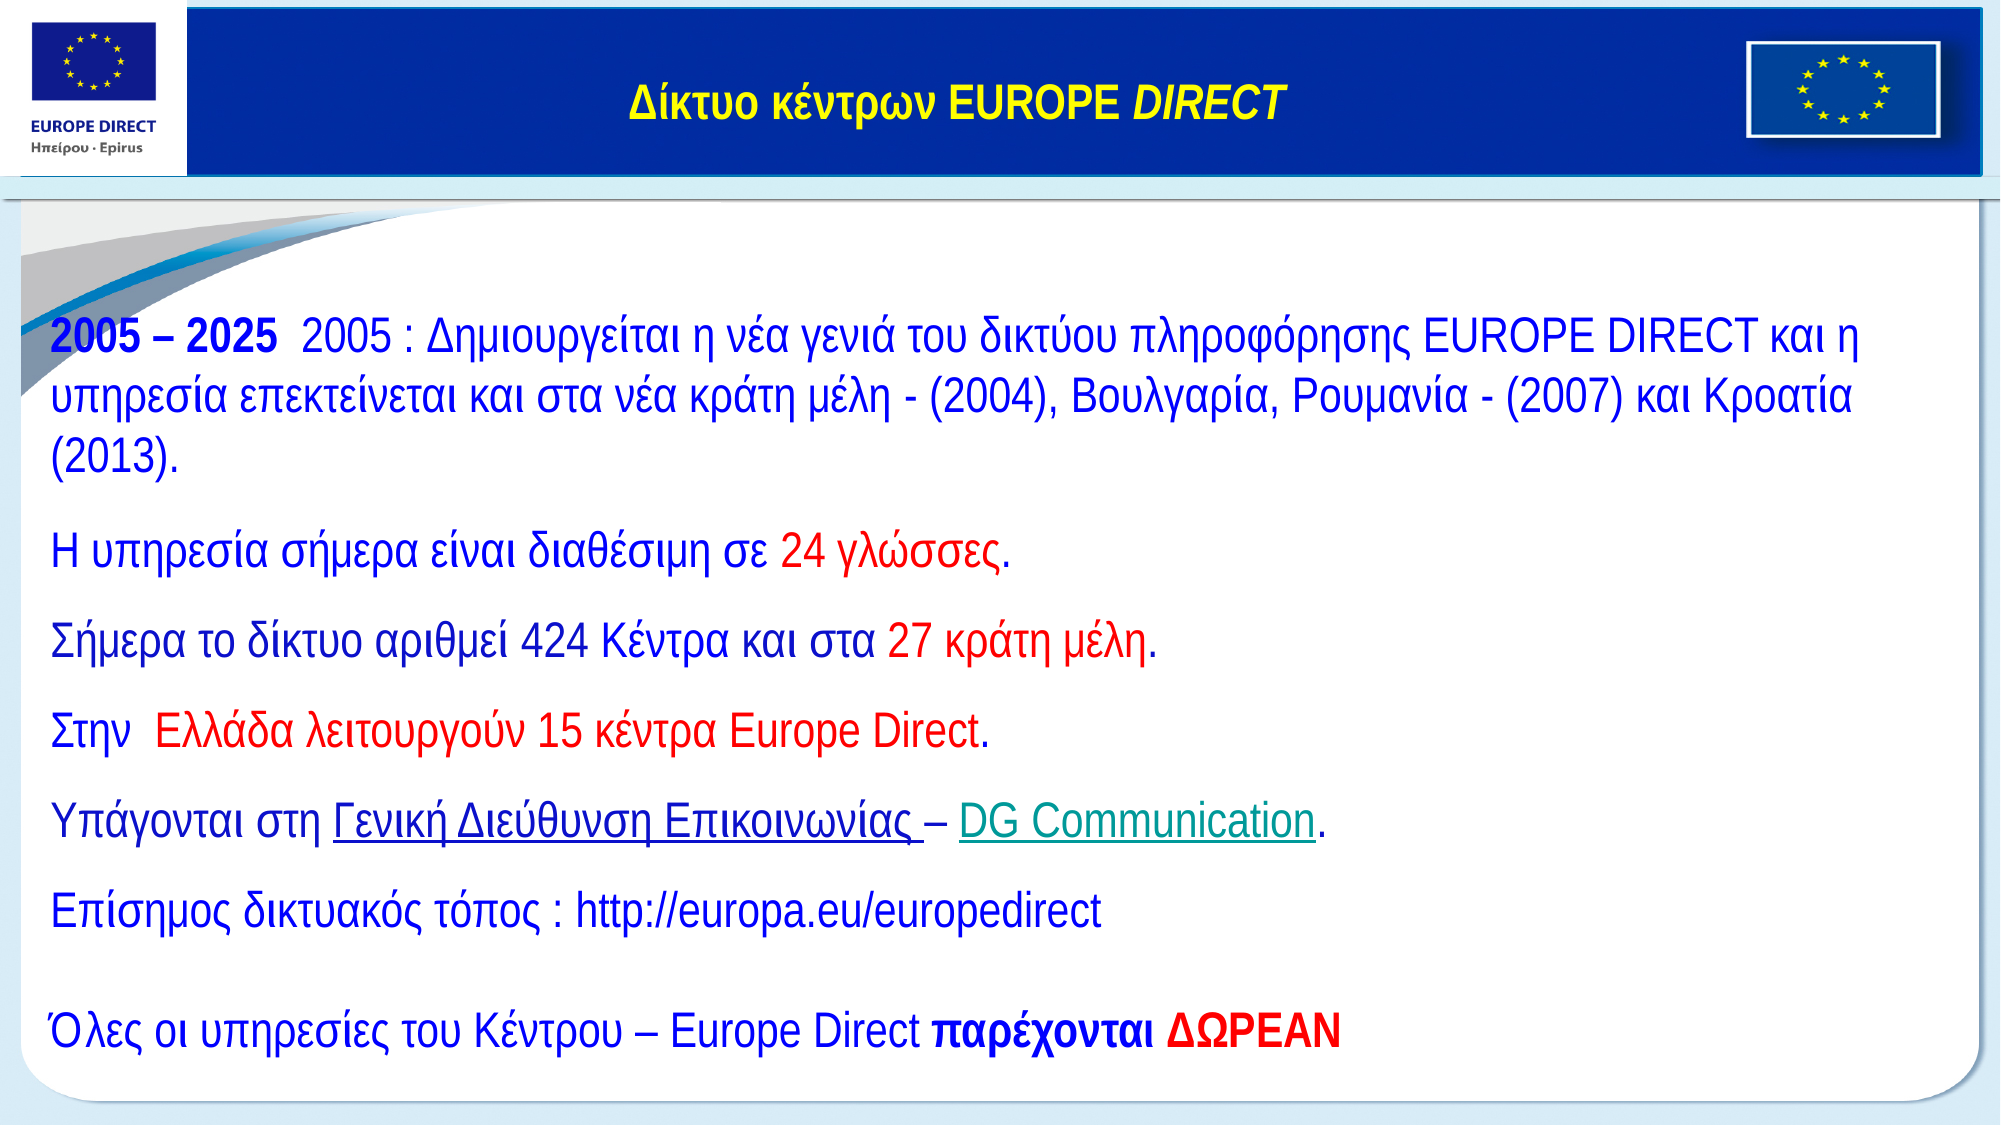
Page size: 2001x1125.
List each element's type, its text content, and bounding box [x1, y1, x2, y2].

text_box Δίκτυο κέντρων EUROPE DIRECT [191, 62, 1726, 137]
text_box 2005 – 2025 2005 : Δημιουργείται η νέα γενιά του δικτύου πληροφόρησης EUROPE DIRECT και η υπηρεσία επεκτείνεται και στα νέα κράτη μέλη - (2004), Βουλγαρία, Ρουμανία - (2007) και Κροατία (2013). Η υπηρεσία σήμερα είναι διαθέσιμη σε 24 γλώσσες. Σήμερα το δίκτυο αριθμεί 424 Κέντρα και στα 27 κράτη μέλη. Στην Ελλάδα λειτουργούν 15 κέντρα Europe Direct. Υπάγονται στη Γενική Διεύθυνση Επικοινωνίας – DG Communication. Επίσημος δικτυακός τόπος : http://europa.eu/europedirect Όλες οι υπηρεσίες του Κέντρου – Europe Direct παρέχονται ΔΩΡΕΑΝ [22, 295, 1975, 1075]
picture [0, 0, 2001, 1125]
